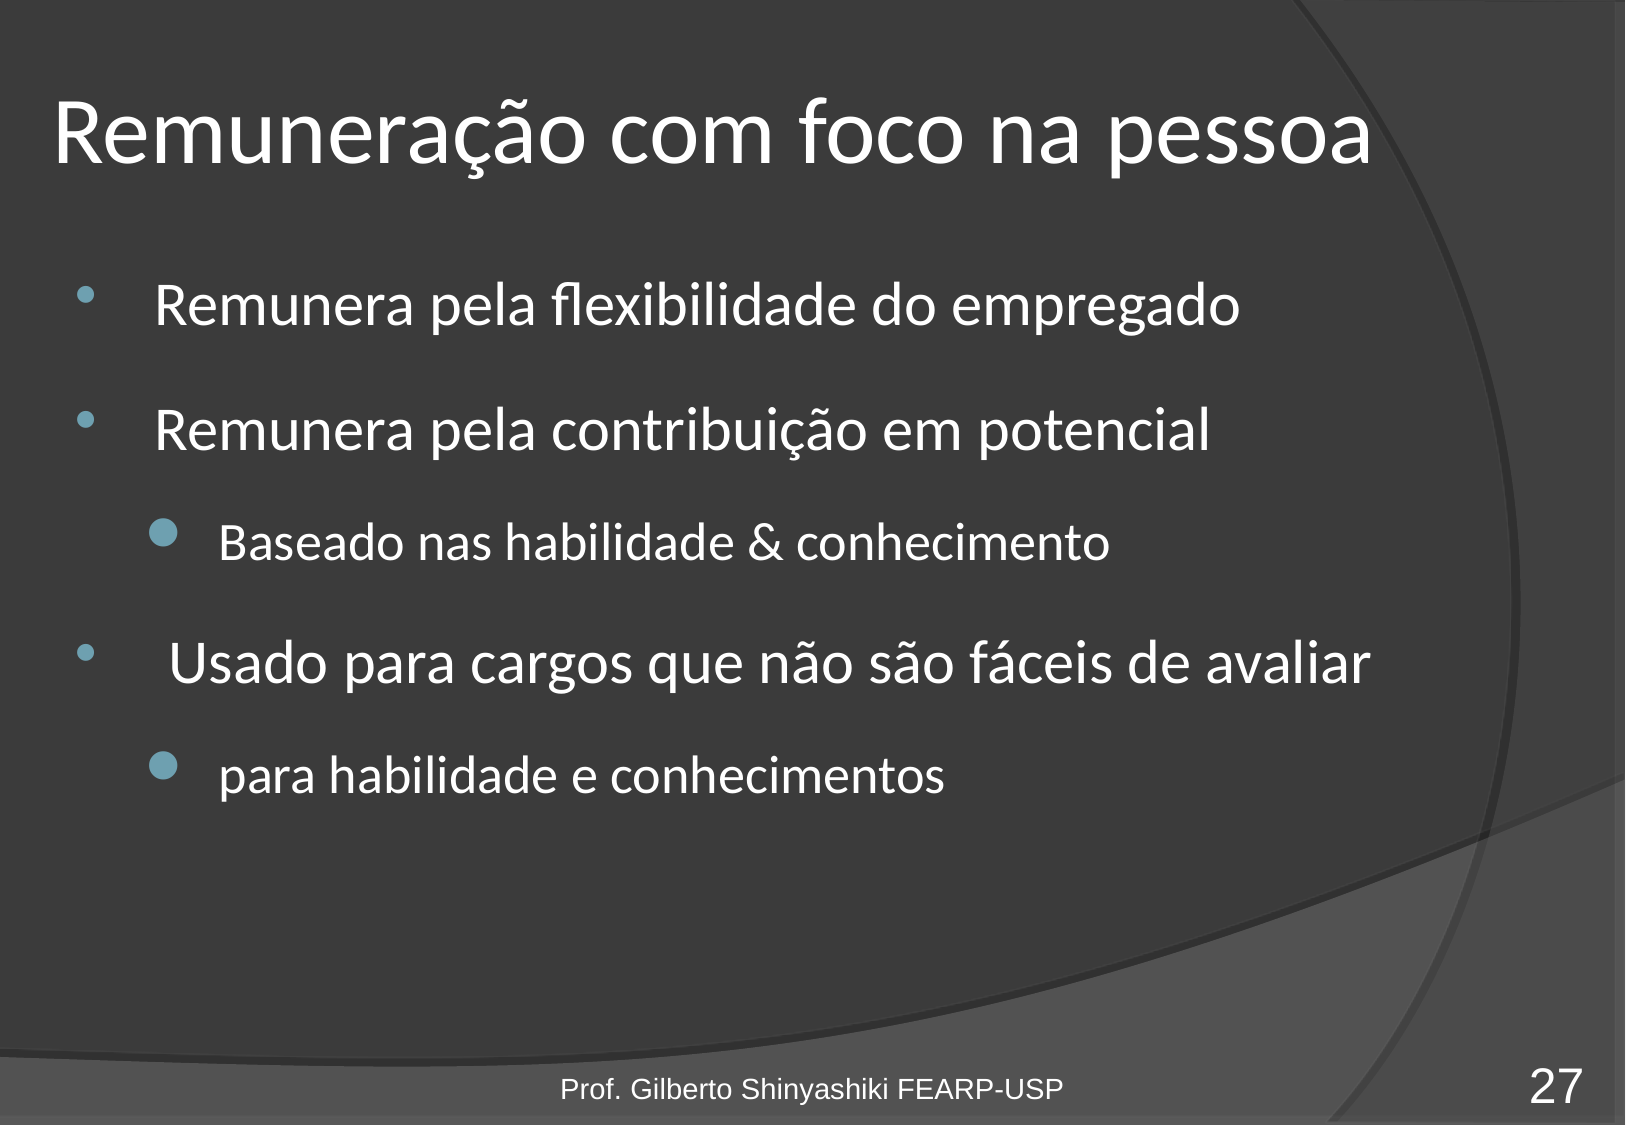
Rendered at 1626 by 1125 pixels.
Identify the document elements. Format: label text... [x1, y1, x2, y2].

slide_number 27 [1448, 1053, 1585, 1114]
footer Prof. Gilberto Shinyashiki FEARP-USP [555, 1045, 1070, 1106]
title Remuneração com foco na pessoa [44, 54, 1580, 197]
list Remunera pela flexibilidade do empregado Remunera pela contribuição em potencial Baseado nas habilidade & conhecimento Usado para cargos que não são fáceis de avaliar para habilidade e conhecimentos [56, 255, 1585, 906]
